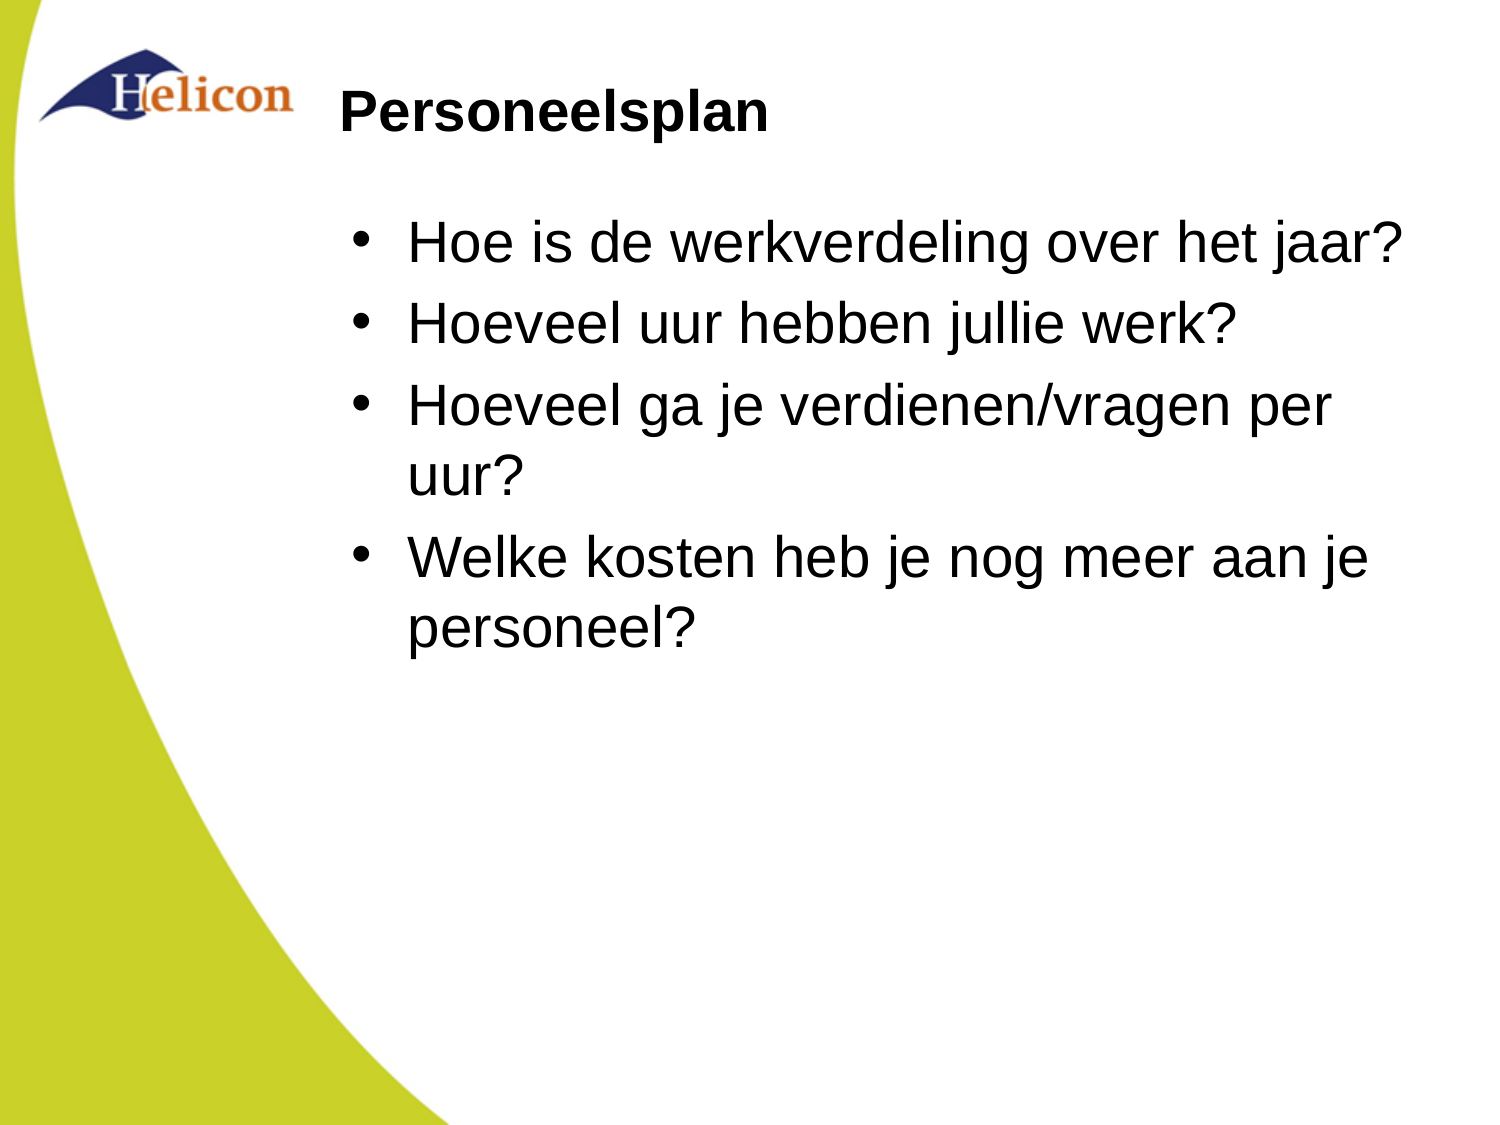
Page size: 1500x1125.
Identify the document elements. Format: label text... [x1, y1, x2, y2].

picture [0, 0, 1500, 1125]
list Hoe is de werkverdeling over het jaar? Hoeveel uur hebben jullie werk? Hoeveel ga je verdienen/vragen per uur? Welke kosten heb je nog meer aan je personeel? [336, 196, 1425, 1005]
title Personeelsplan [324, 54, 1415, 161]
